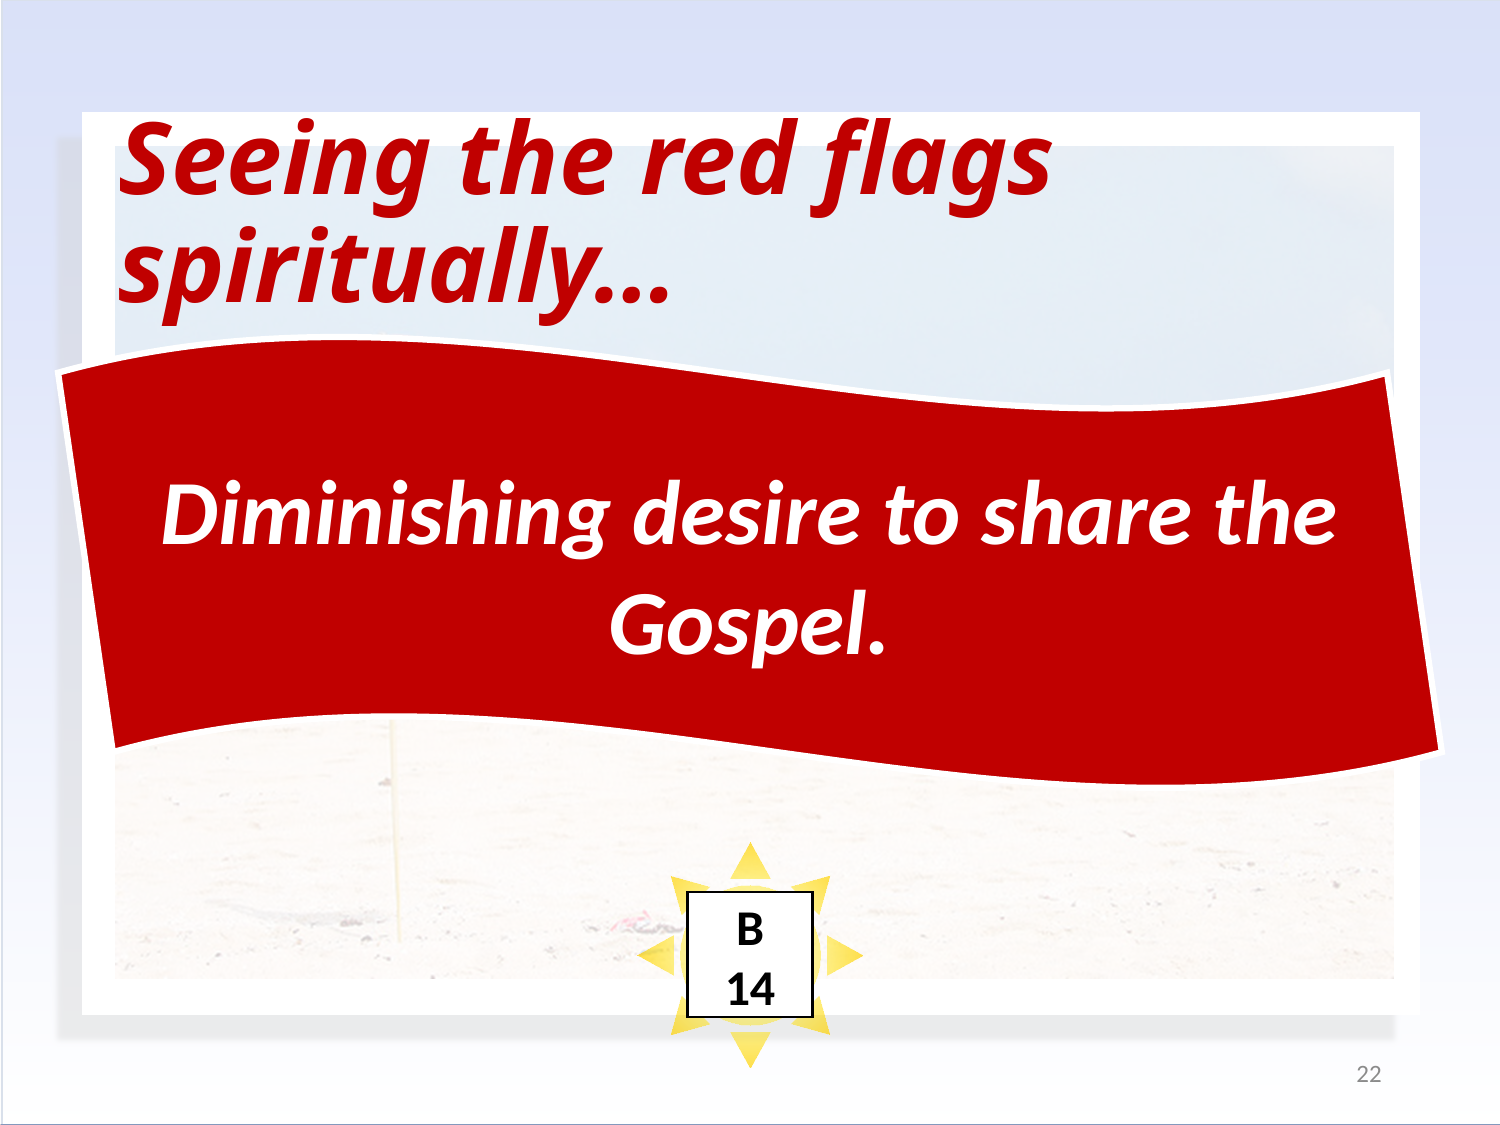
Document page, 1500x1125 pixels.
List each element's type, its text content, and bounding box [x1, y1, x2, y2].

text_box [718, 884, 781, 892]
text_box [679, 923, 687, 986]
text_box [670, 994, 710, 1035]
text_box [826, 934, 863, 975]
text_box B 14 [687, 892, 813, 1018]
slide_number 22 [1059, 1042, 1397, 1103]
title Seeing the red flags spiritually… [103, 107, 1397, 325]
picture [0, 0, 1500, 1125]
text_box [813, 924, 820, 986]
text_box [729, 1031, 771, 1068]
text_box [789, 875, 830, 915]
text_box [719, 1018, 781, 1025]
text_box [670, 875, 710, 915]
text_box [729, 842, 771, 879]
text_box [637, 934, 674, 975]
text_box Diminishing desire to share the Gospel. [56, 335, 1444, 789]
text_box [789, 994, 830, 1035]
